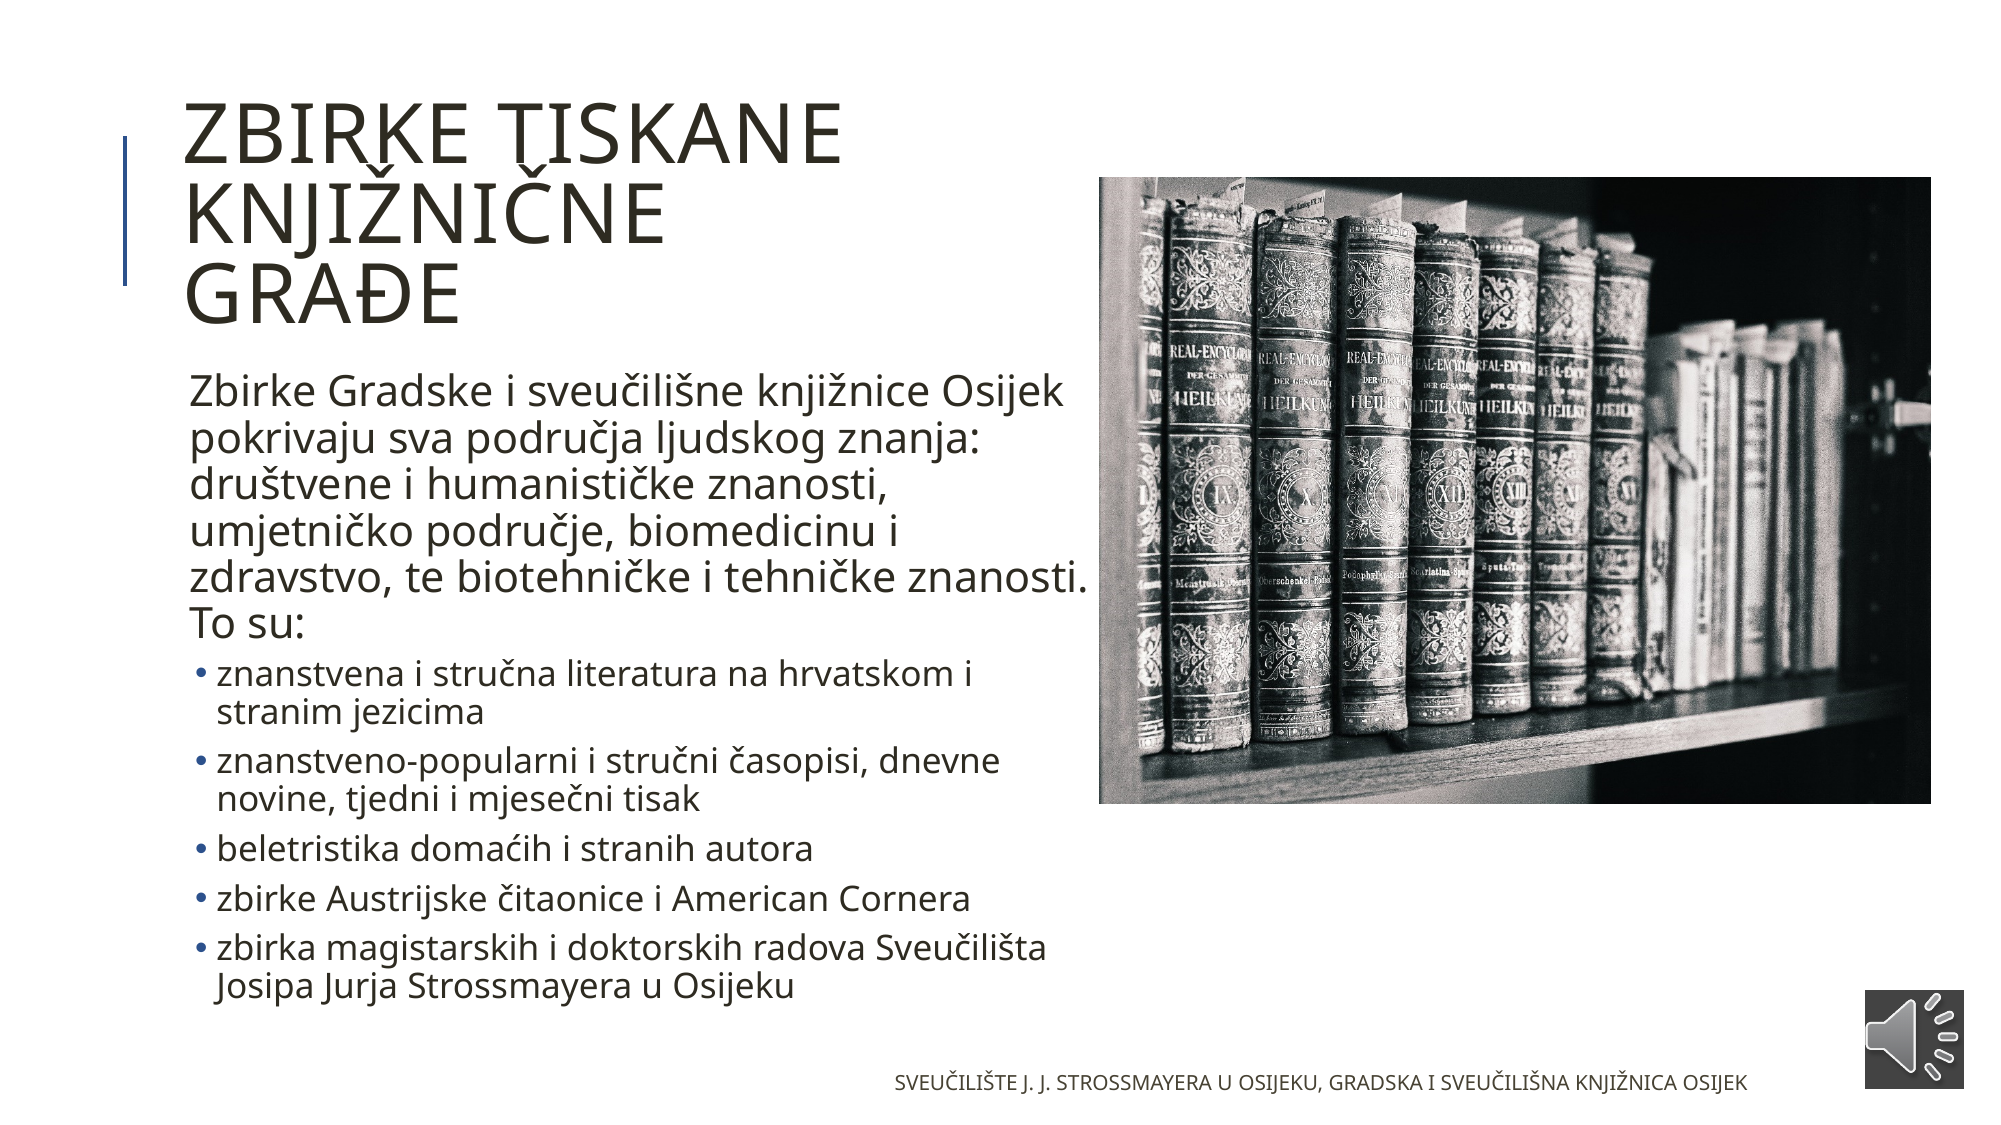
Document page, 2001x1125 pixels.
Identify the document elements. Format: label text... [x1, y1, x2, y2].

footer Sveučilište J. J. Strossmayera u Osijeku, Gradska i sveučilišna knjižnica Osijek [794, 1061, 1763, 1107]
picture [1099, 176, 1931, 805]
picture [1864, 989, 1965, 1090]
title ZBIRKE TISKANE KNJIŽNIČNE GRAĐE [168, 77, 888, 362]
list Zbirke Gradske i sveučilišne knjižnice Osijek pokrivaju sva područja ljudskog znanja: društvene i humanističke znanosti, umjetničko područje, biomedicinu i zdravstvo, te biotehničke i tehničke znanosti. To su: znanstvena i stručna literatura na hrvatskom i stranim jezicima znanstveno-popularni i stručni časopisi, dnevne novine, tjedni i mjesečni tisak beletristika domaćih i stranih autora zbirke Austrijske čitaonice i American Cornera zbirka magistarskih i doktorskih radova Sveučilišta Josipa Jurja Strossmayera u Osijeku [168, 362, 1100, 1019]
